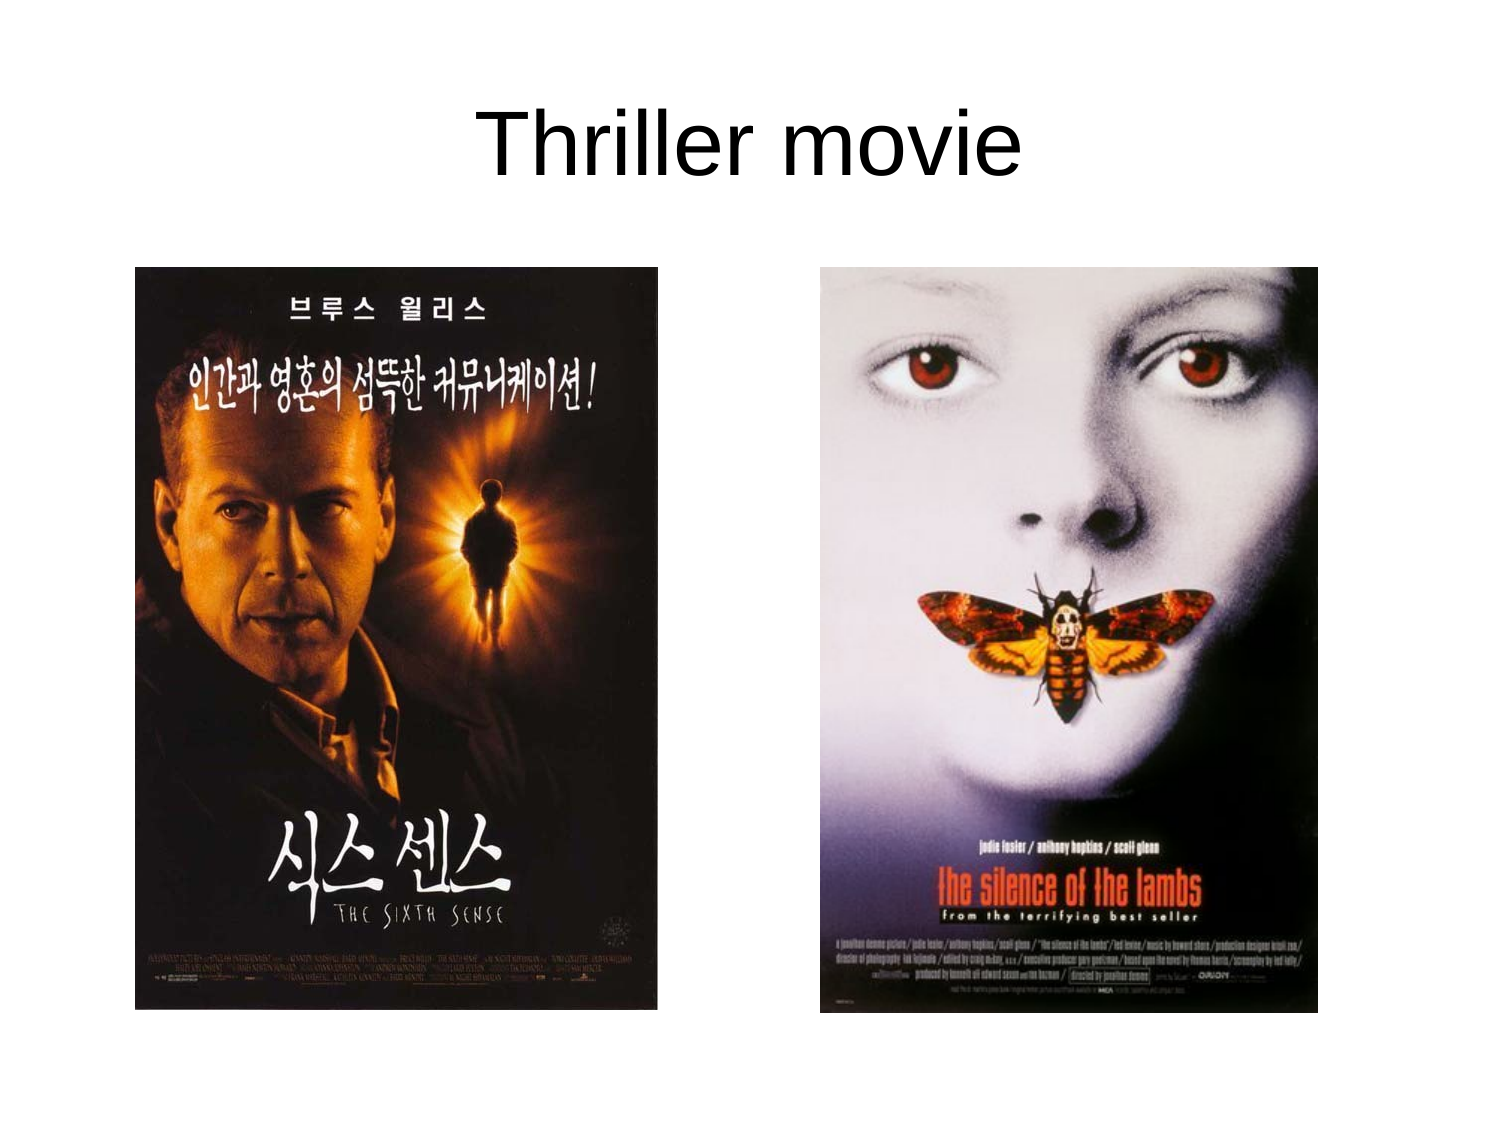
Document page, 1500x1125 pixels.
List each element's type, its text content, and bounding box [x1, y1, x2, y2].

picture [820, 266, 1318, 1014]
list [135, 266, 658, 1010]
title Thriller movie [75, 45, 1425, 233]
